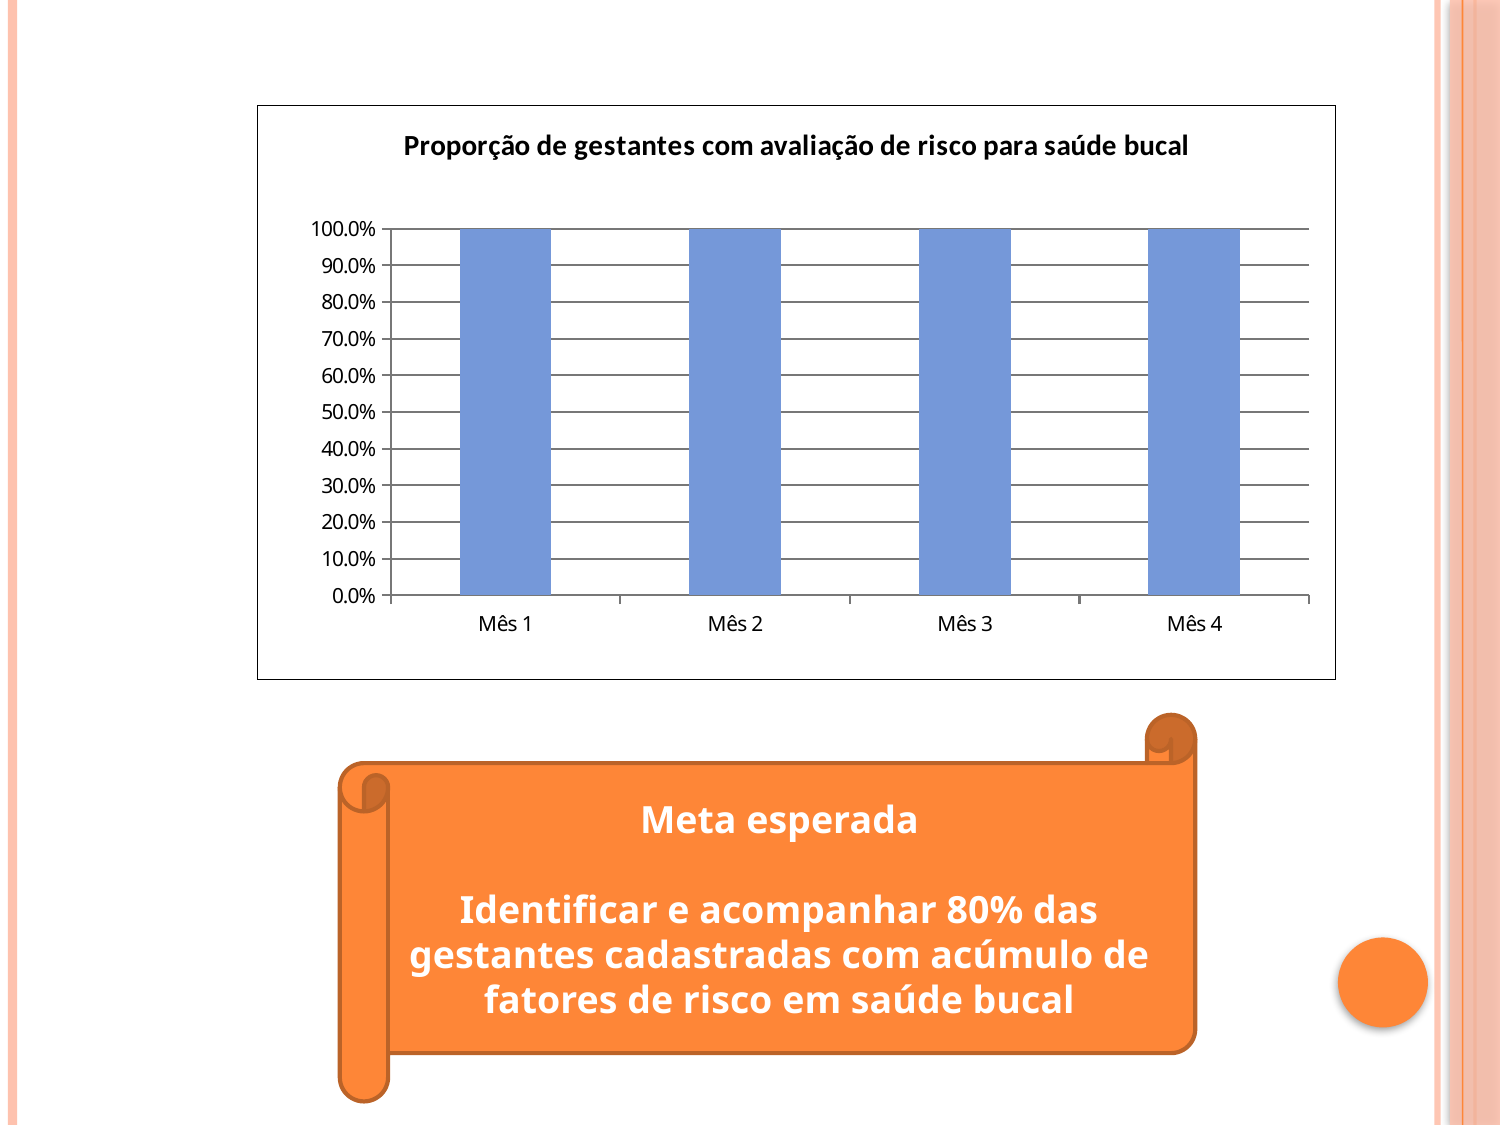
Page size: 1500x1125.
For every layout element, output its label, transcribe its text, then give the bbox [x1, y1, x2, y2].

chart [257, 104, 1337, 681]
text_box Meta esperada Identificar e acompanhar 80% das gestantes cadastradas com acúmulo de fatores de risco em saúde bucal [337, 712, 1198, 1104]
